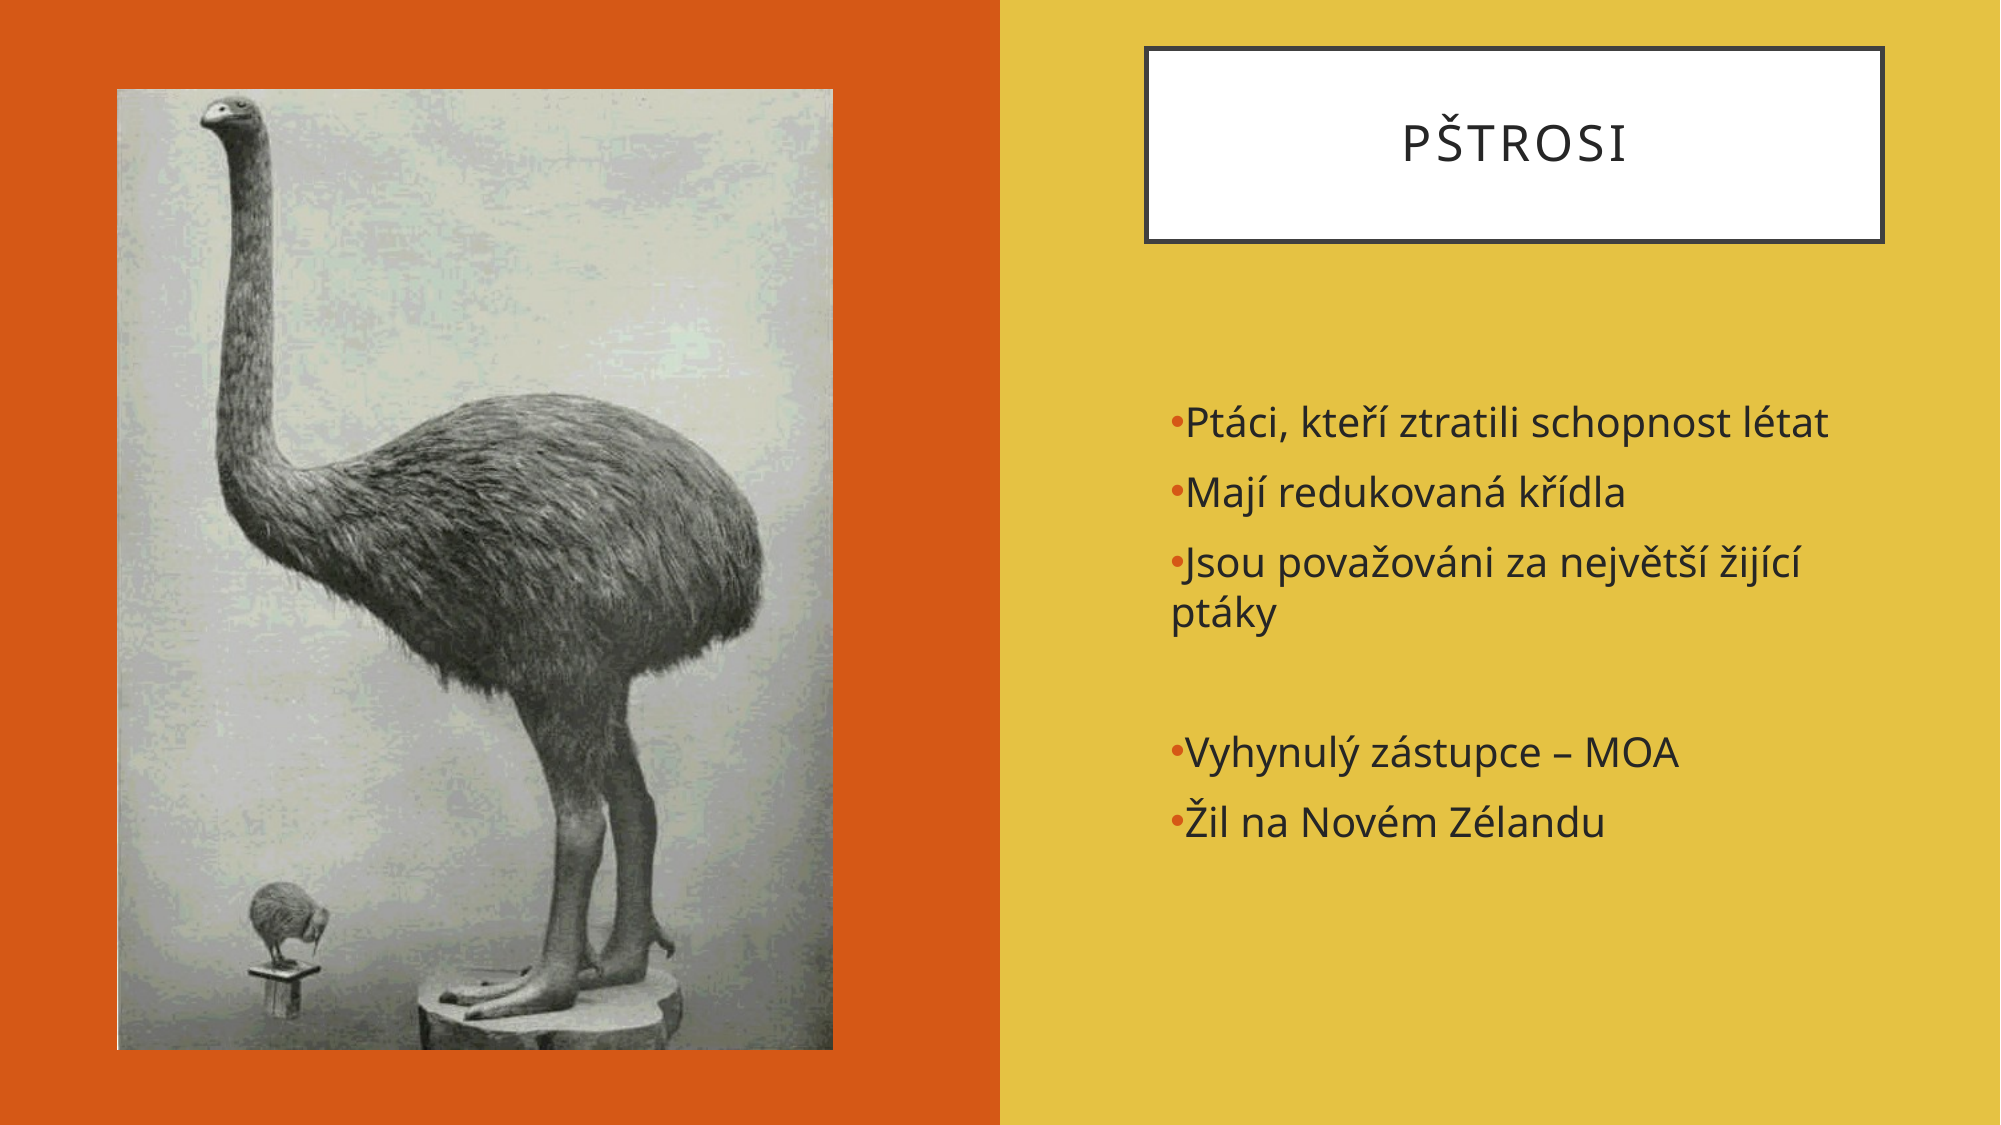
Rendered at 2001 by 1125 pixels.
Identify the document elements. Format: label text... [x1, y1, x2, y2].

list Ptáci, kteří ztratili schopnost létat Mají redukovaná křídla Jsou považováni za největší žijící ptáky Vyhynulý zástupce – MOA Žil na Novém Zélandu [1132, 388, 1868, 857]
title Pštrosi [1144, 46, 1885, 244]
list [117, 89, 833, 1050]
